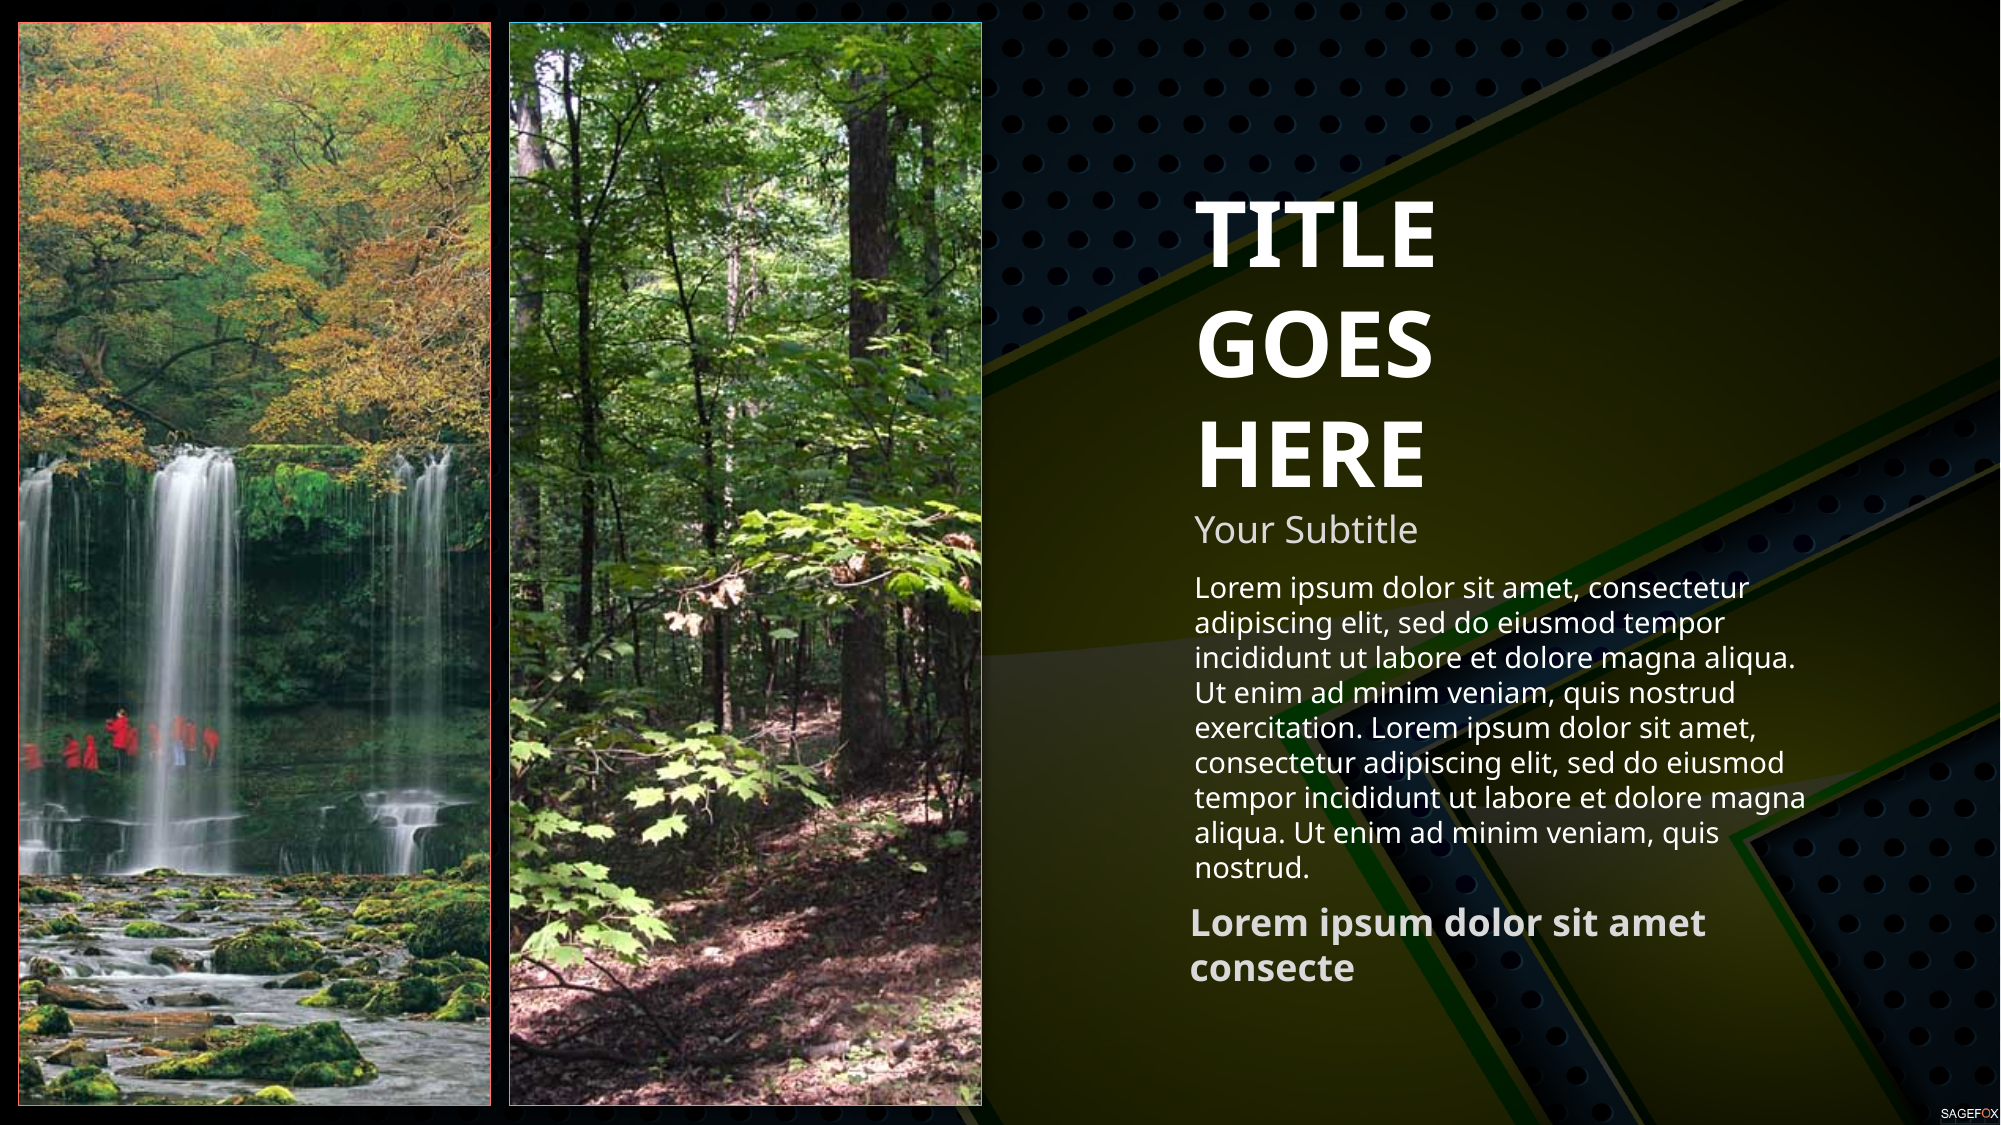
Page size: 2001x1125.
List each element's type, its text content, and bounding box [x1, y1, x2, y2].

text_box Lorem ipsum dolor sit amet, consectetur adipiscing elit, sed do eiusmod tempor incididunt ut labore et dolore magna aliqua. Ut enim ad minim veniam, quis nostrud exercitation. Lorem ipsum dolor sit amet, consectetur adipiscing elit, sed do eiusmod tempor incididunt ut labore et dolore magna aliqua. Ut enim ad minim veniam, quis nostrud. [1179, 562, 1845, 892]
text_box TITLE GOES HERE Your Subtitle [1179, 168, 1665, 562]
text_box [17, 21, 492, 1106]
text_box [508, 21, 982, 1106]
picture [0, 0, 2001, 1125]
text_box Lorem ipsum dolor sit amet consecte [1179, 894, 1821, 995]
